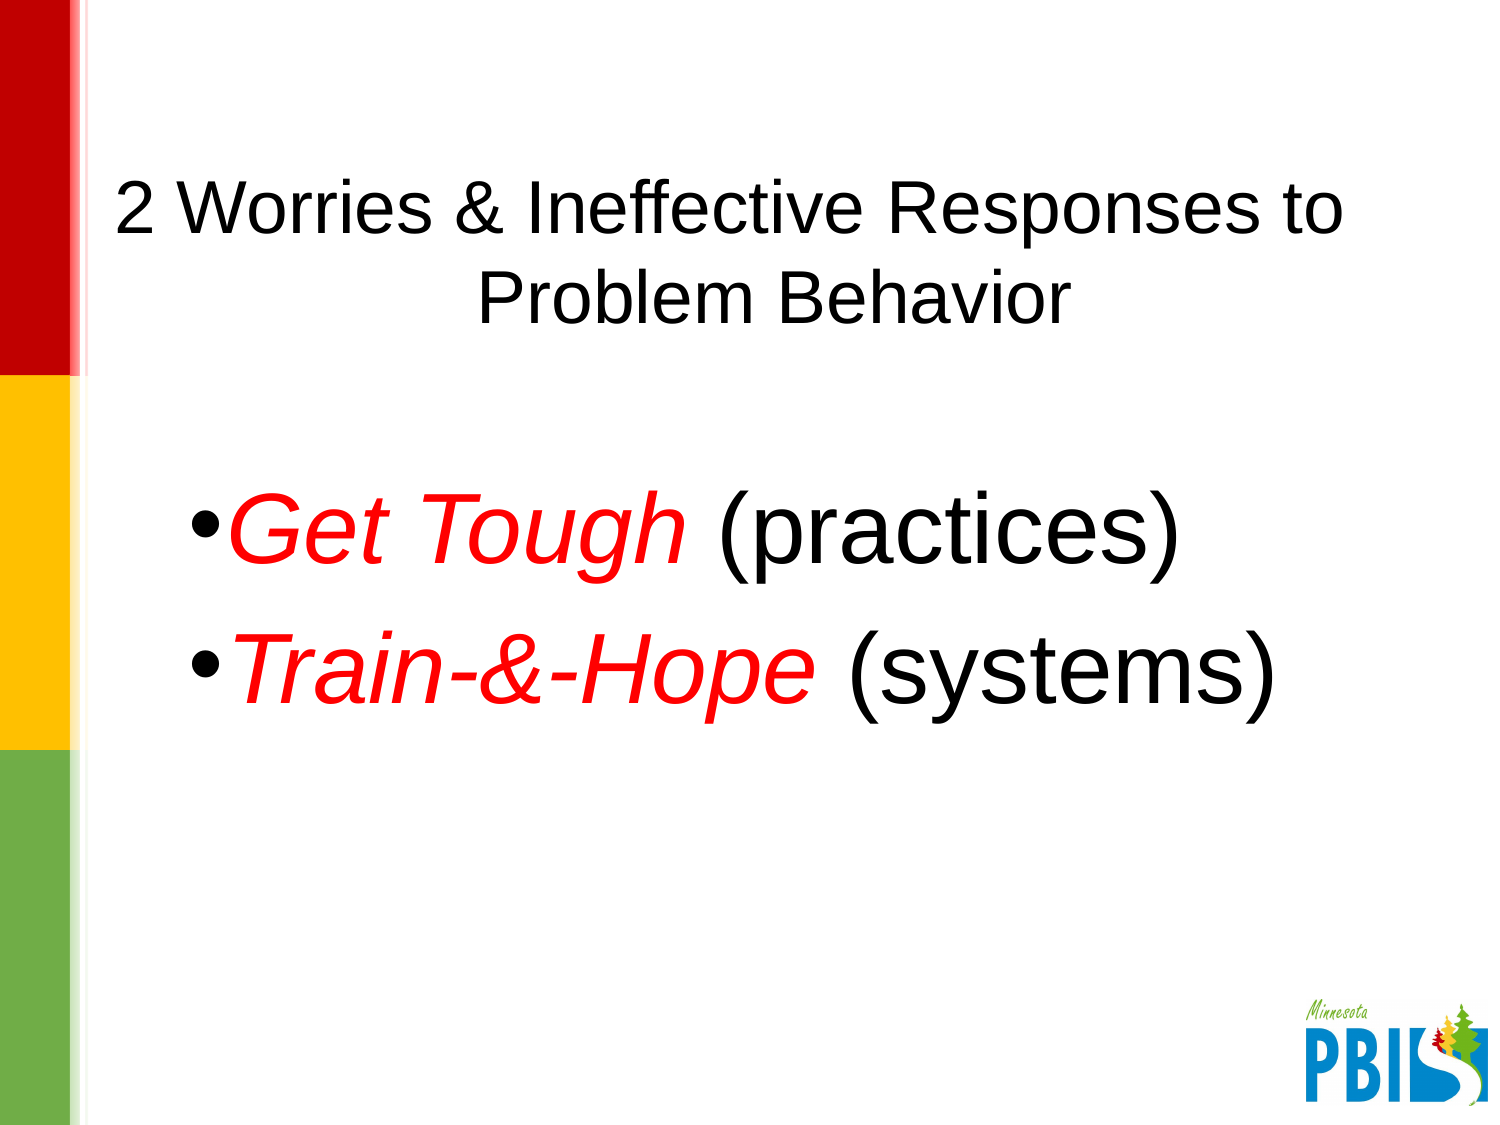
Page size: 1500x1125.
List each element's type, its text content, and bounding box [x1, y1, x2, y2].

title 2 Worries & Ineffective Responses to Problem Behavior [103, 185, 1397, 403]
picture [1306, 999, 1488, 1106]
picture [1318, 1041, 1327, 1061]
text_box Get Tough (practices) Train-&-Hope (systems) [155, 456, 1468, 919]
